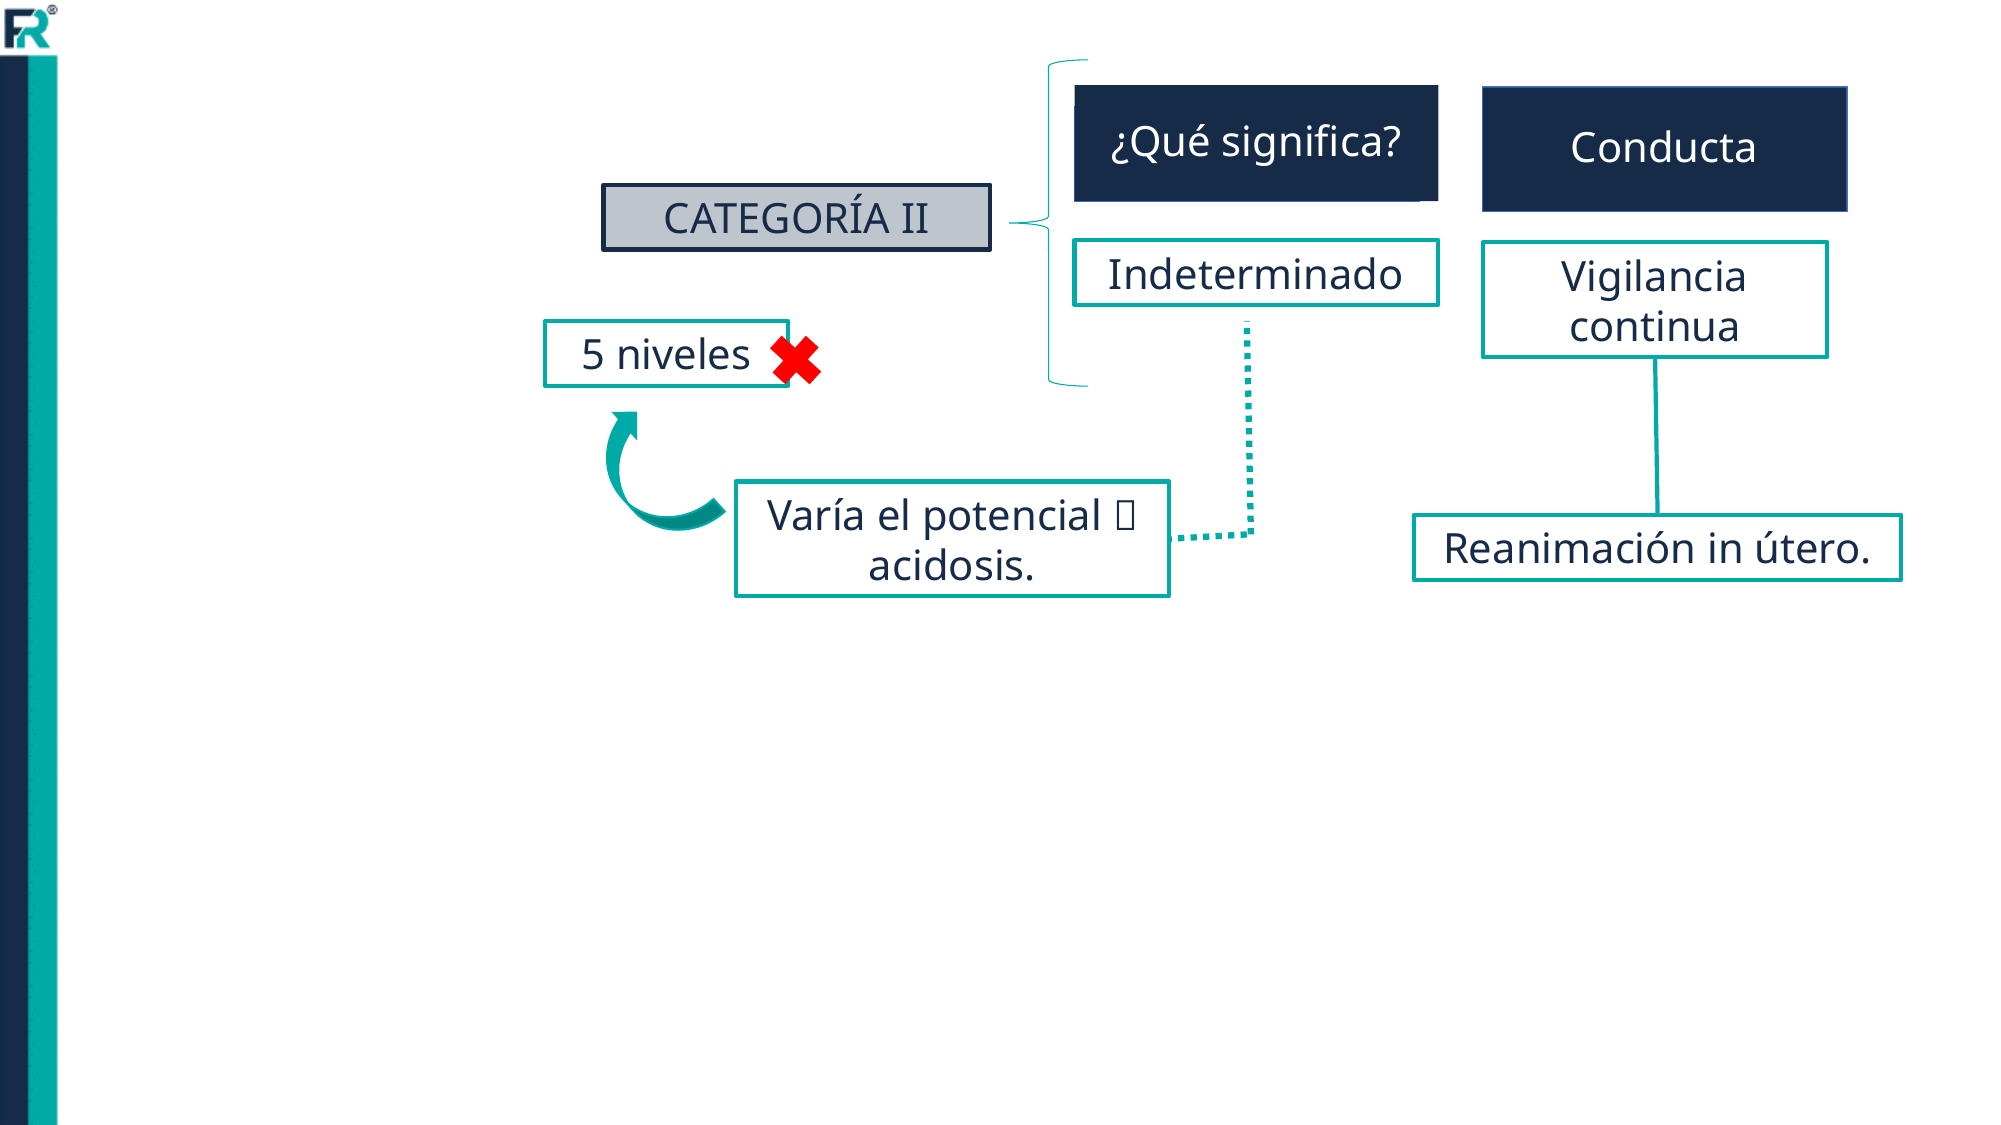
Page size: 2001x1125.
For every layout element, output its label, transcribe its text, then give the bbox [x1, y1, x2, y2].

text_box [1246, 320, 1251, 535]
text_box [1074, 85, 1439, 202]
text_box Reanimación in útero. [1413, 514, 1902, 580]
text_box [1482, 87, 1847, 212]
text_box CATEGORÍA II [603, 184, 991, 250]
text_box Vigilancia continua [1482, 242, 1828, 357]
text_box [1169, 534, 1247, 540]
text_box [605, 411, 727, 531]
text_box Indeterminado [1089, 240, 1439, 305]
text_box [1009, 59, 1089, 387]
picture [0, 0, 2001, 1125]
text_box Varía el potencial  acidosis. [735, 481, 1170, 597]
text_box [770, 335, 822, 385]
text_box 5 niveles [545, 320, 788, 386]
